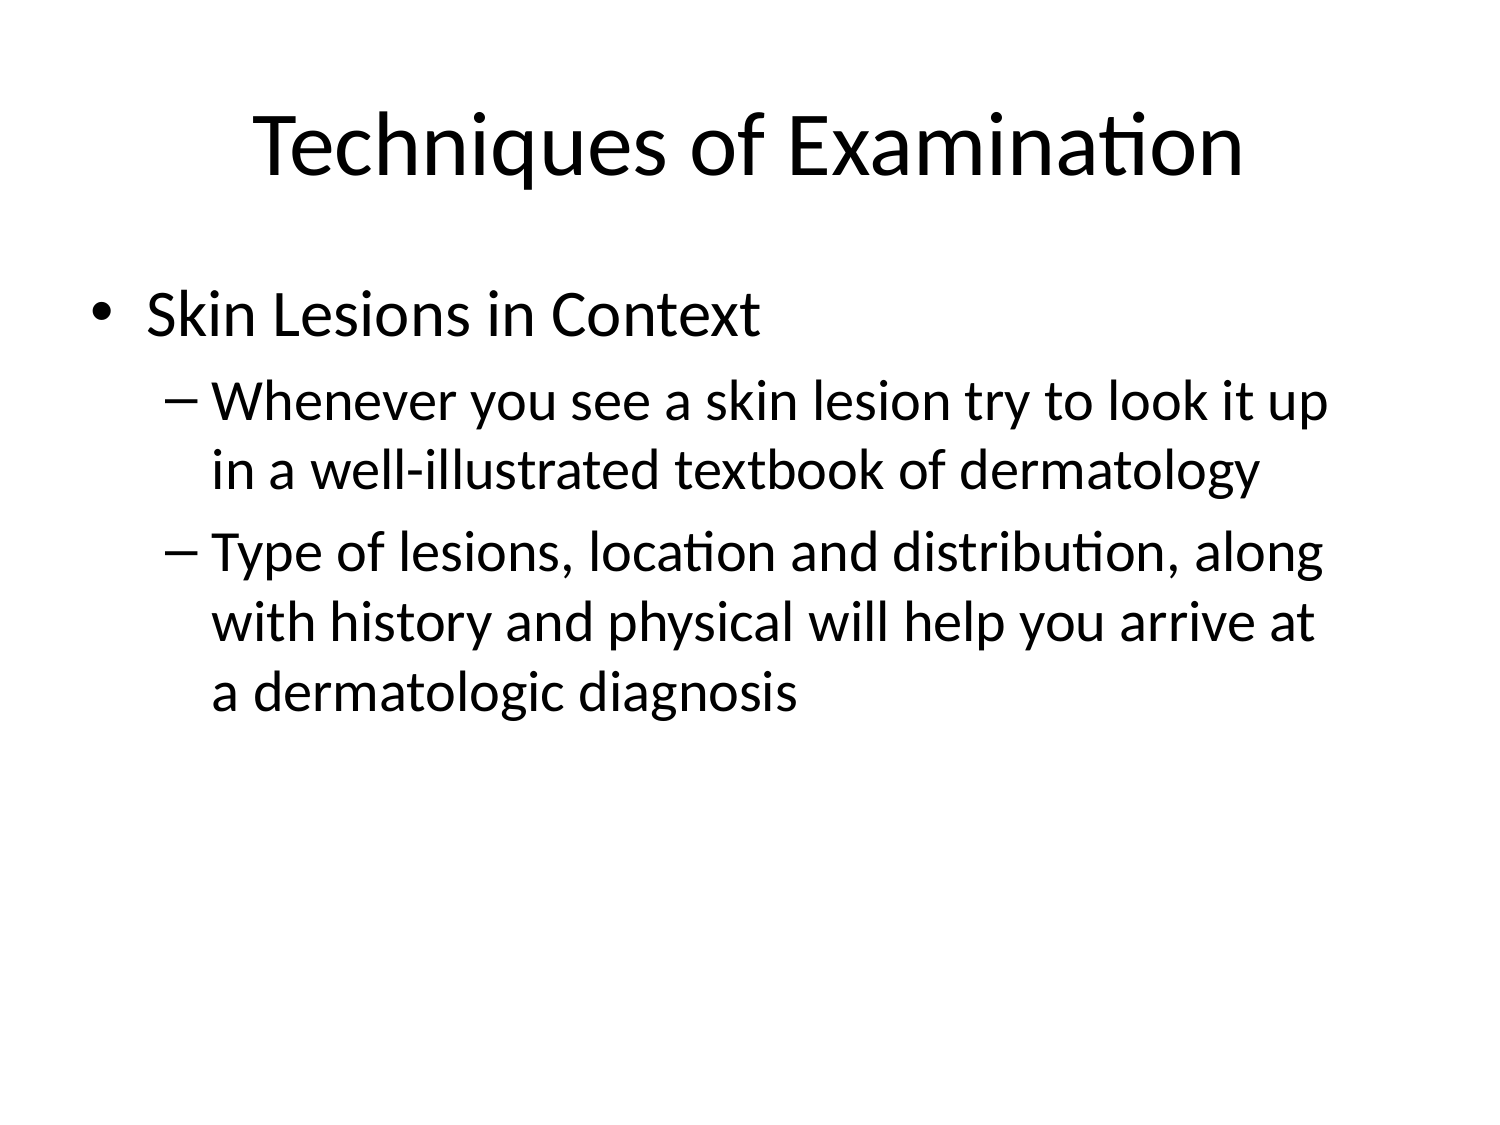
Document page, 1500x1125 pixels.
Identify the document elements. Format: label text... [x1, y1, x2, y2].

list Skin Lesions in Context Whenever you see a skin lesion try to look it up in a well-illustrated textbook of dermatology Type of lesions, location and distribution, along with history and physical will help you arrive at a dermatologic diagnosis [75, 262, 1425, 1005]
title Techniques of Examination [75, 45, 1425, 233]
